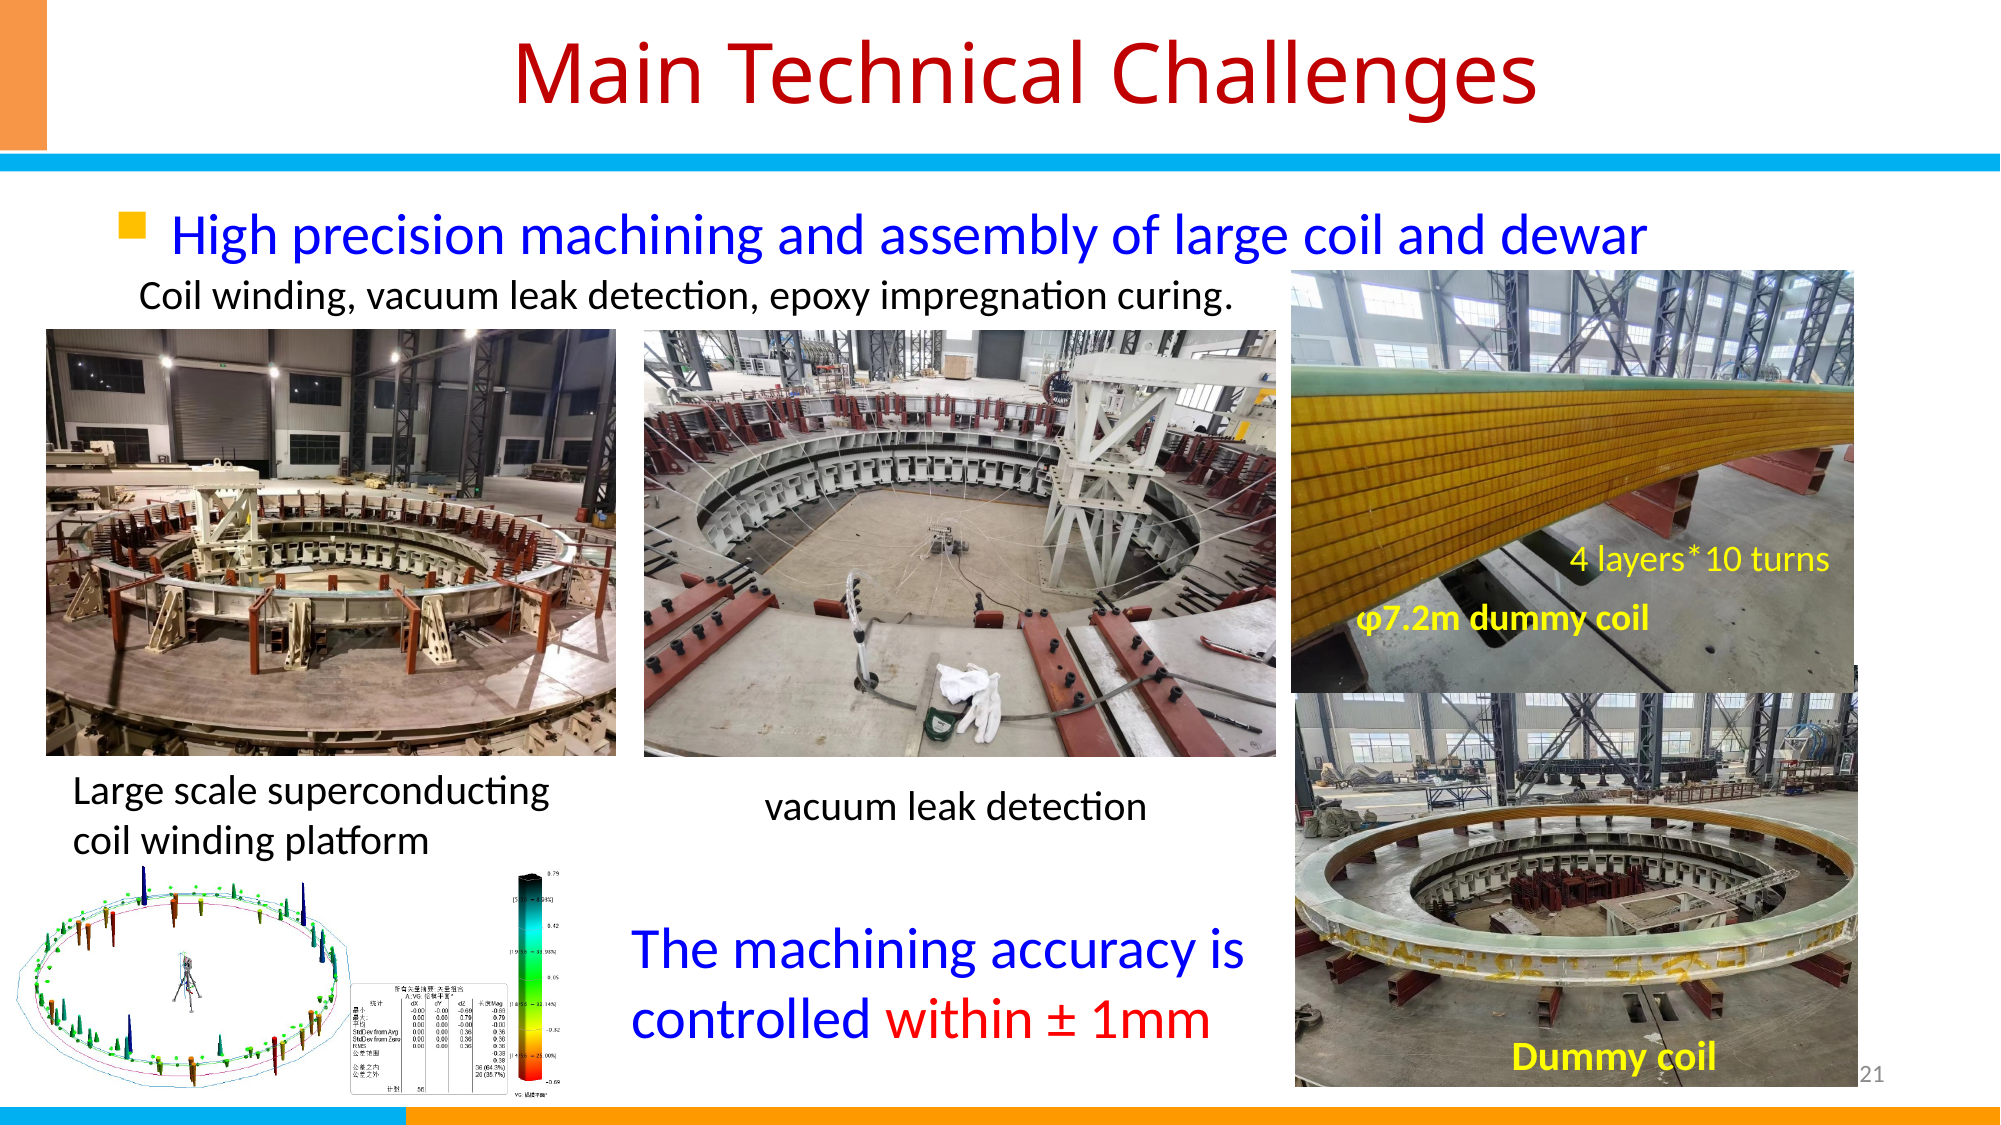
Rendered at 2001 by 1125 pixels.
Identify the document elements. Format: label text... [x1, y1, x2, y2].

text_box vacuum leak detection [749, 771, 1163, 837]
picture [1291, 270, 1858, 1088]
text_box Large scale superconducting coil winding platform [58, 755, 627, 871]
text_box Main Technical Challenges [66, 16, 1985, 138]
list High precision machining and assembly of large coil and dewar [99, 188, 1900, 983]
picture [46, 328, 616, 756]
picture [15, 866, 562, 1099]
picture [644, 330, 1277, 758]
text_box 21 [1433, 1042, 1900, 1103]
text_box Coil winding, vacuum leak detection, epoxy impregnation curing. [124, 260, 1262, 326]
text_box The machining accuracy is controlled within ± 1mm [616, 902, 1264, 1058]
